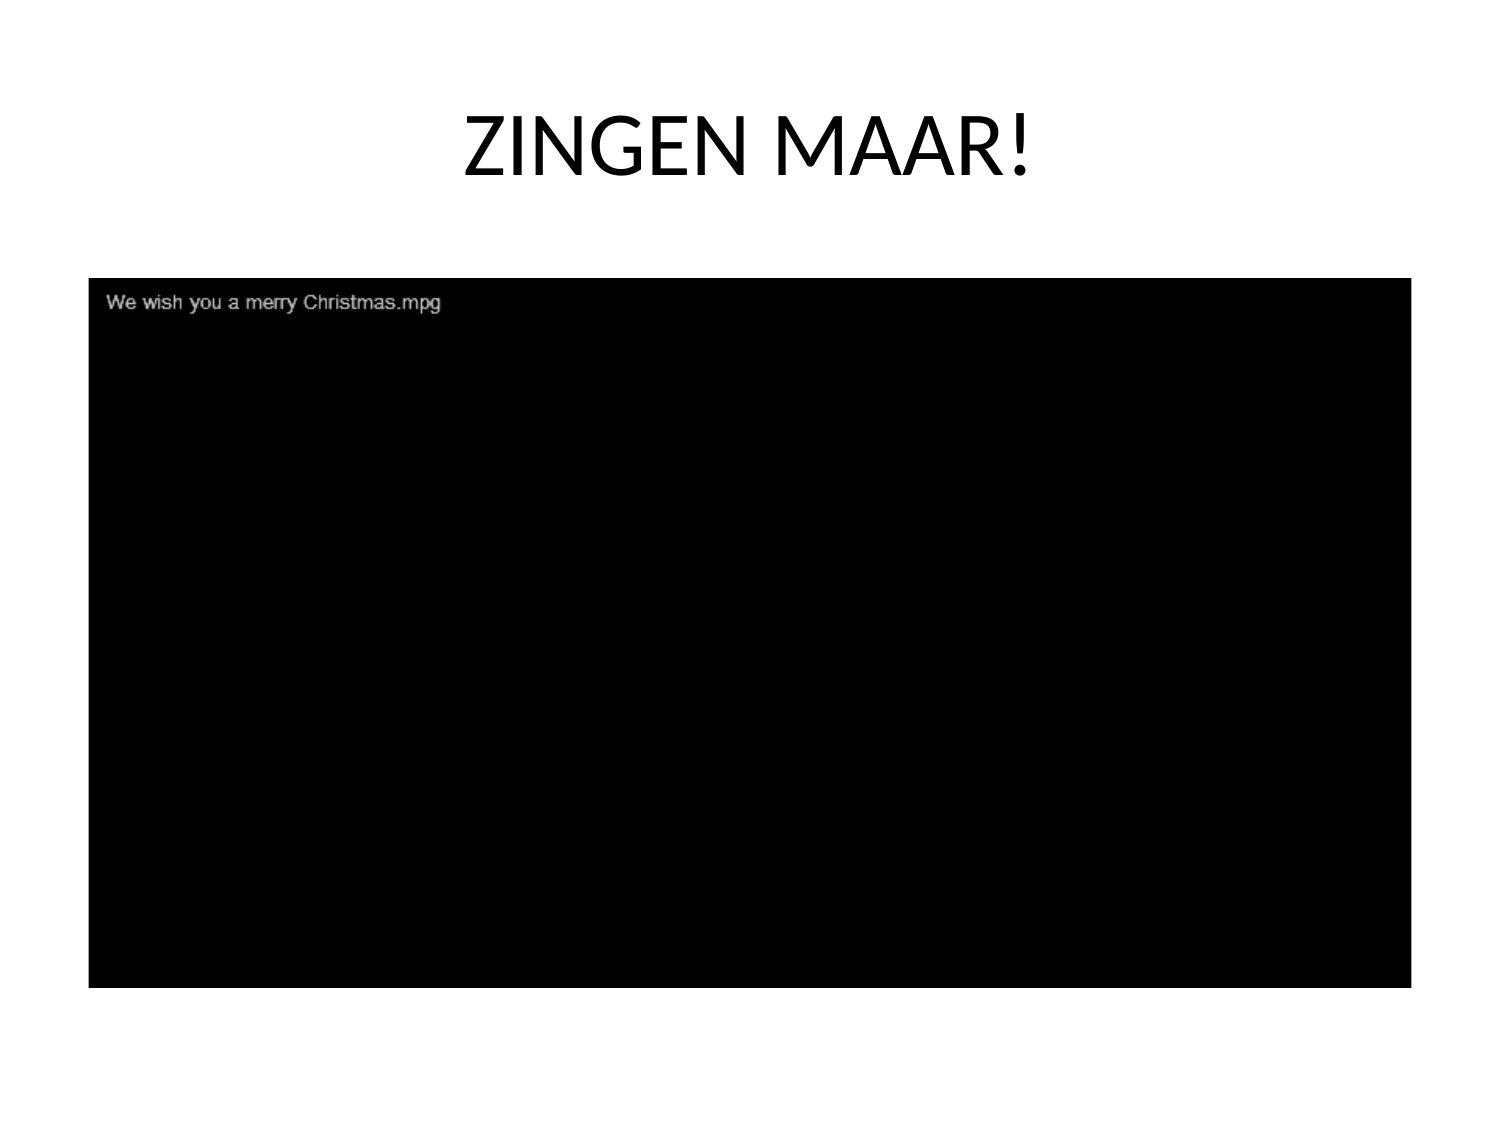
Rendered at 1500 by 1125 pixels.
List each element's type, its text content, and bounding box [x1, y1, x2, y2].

title ZINGEN MAAR! [75, 45, 1425, 233]
